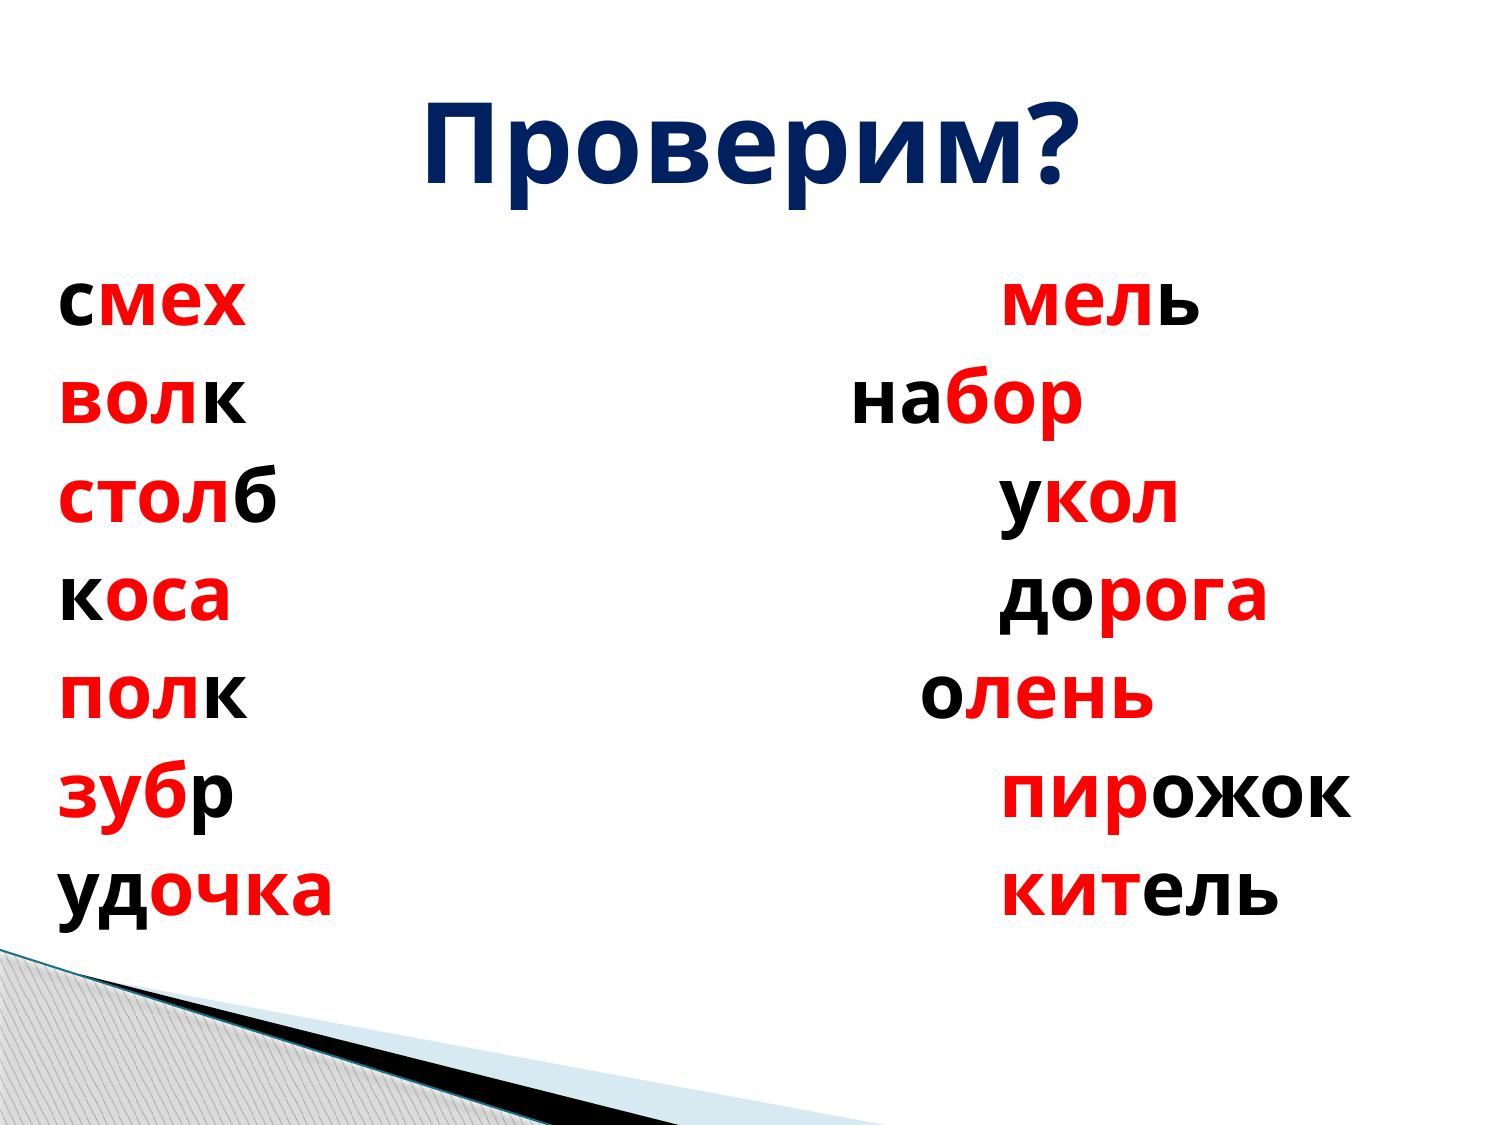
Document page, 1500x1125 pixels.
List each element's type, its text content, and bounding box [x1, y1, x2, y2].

list смех мель волк набор столб укол коса дорога полк олень зубр пирожок удочка китель [24, 243, 1475, 986]
title Проверим? [75, 45, 1425, 233]
